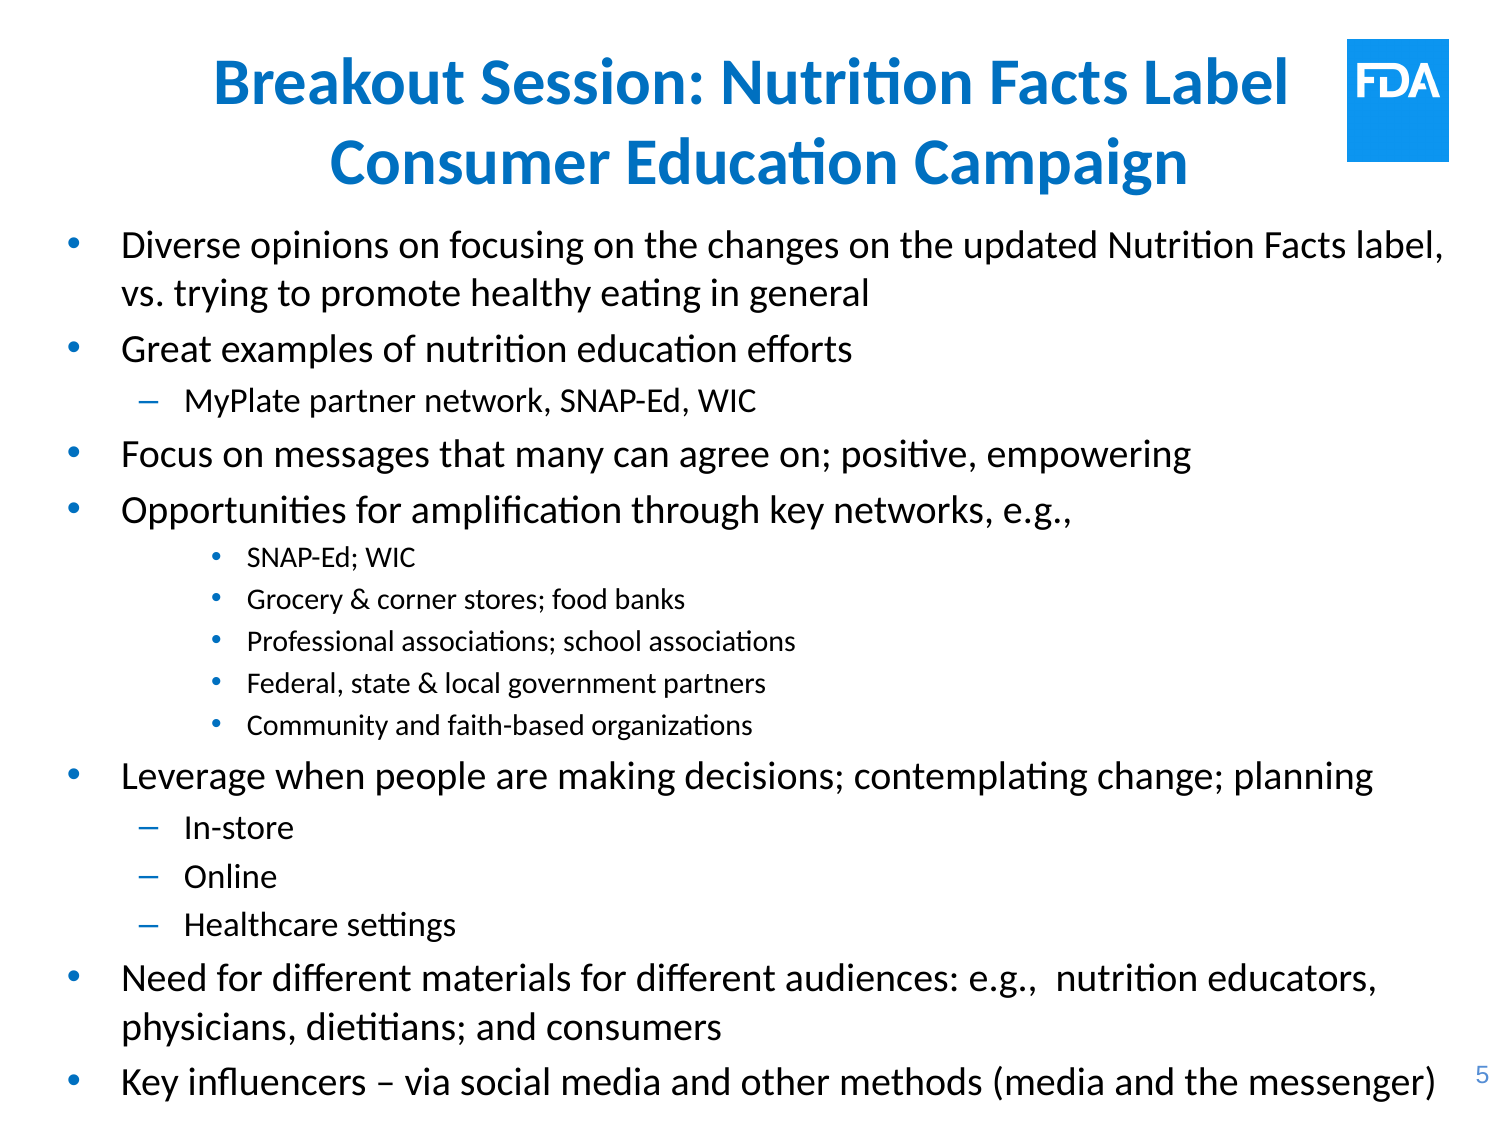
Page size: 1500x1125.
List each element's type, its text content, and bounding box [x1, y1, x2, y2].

title Breakout Session: Nutrition Facts Label Consumer Education Campaign [0, 24, 1500, 212]
list Diverse opinions on focusing on the changes on the updated Nutrition Facts label, vs. trying to promote healthy eating in general Great examples of nutrition education efforts MyPlate partner network, SNAP-Ed, WIC Focus on messages that many can agree on; positive, empowering Opportunities for amplification through key networks, e.g., SNAP-Ed; WIC Grocery & corner stores; food banks Professional associations; school associations Federal, state & local government partners Community and faith-based organizations Leverage when people are making decisions; contemplating change; planning In-store Online Healthcare settings Need for different materials for different audiences: e.g., nutrition educators, physicians, dietitians; and consumers Key influencers – via social media and other methods (media and the messenger) [51, 211, 1469, 1118]
